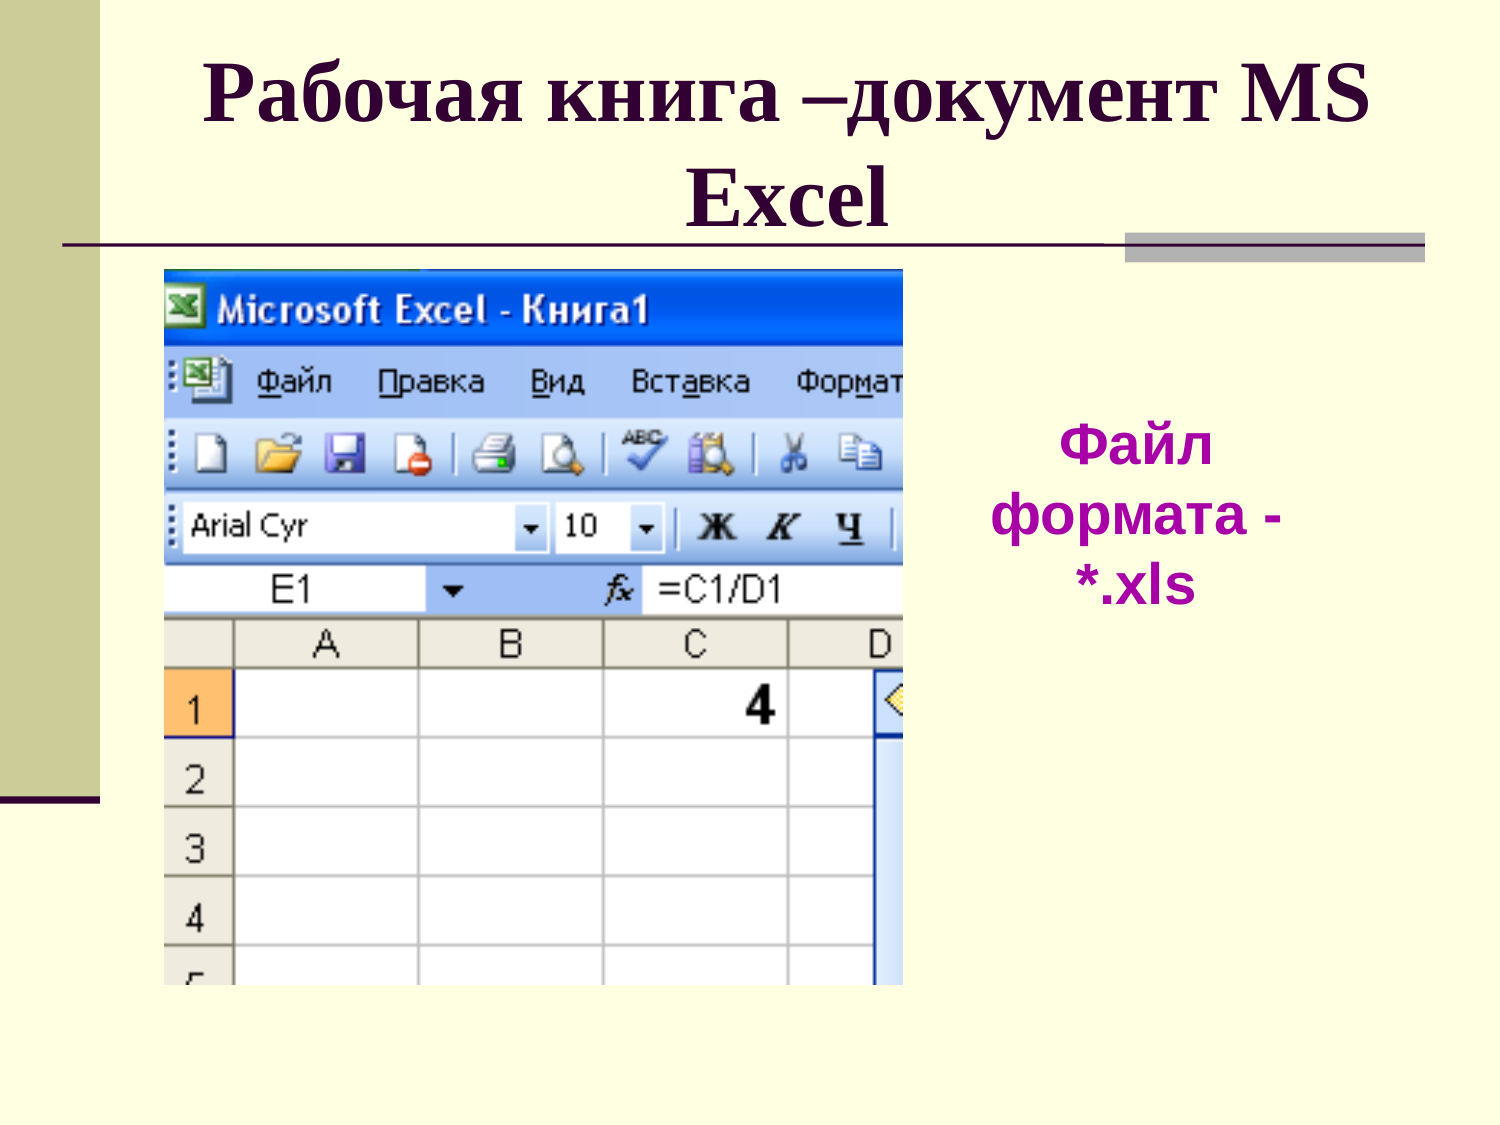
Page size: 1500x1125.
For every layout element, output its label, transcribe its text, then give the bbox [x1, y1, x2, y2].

text_box Файл формата - *.xls [949, 398, 1325, 624]
title Рабочая книга –документ MS Excel [149, 45, 1426, 234]
picture [163, 269, 903, 985]
